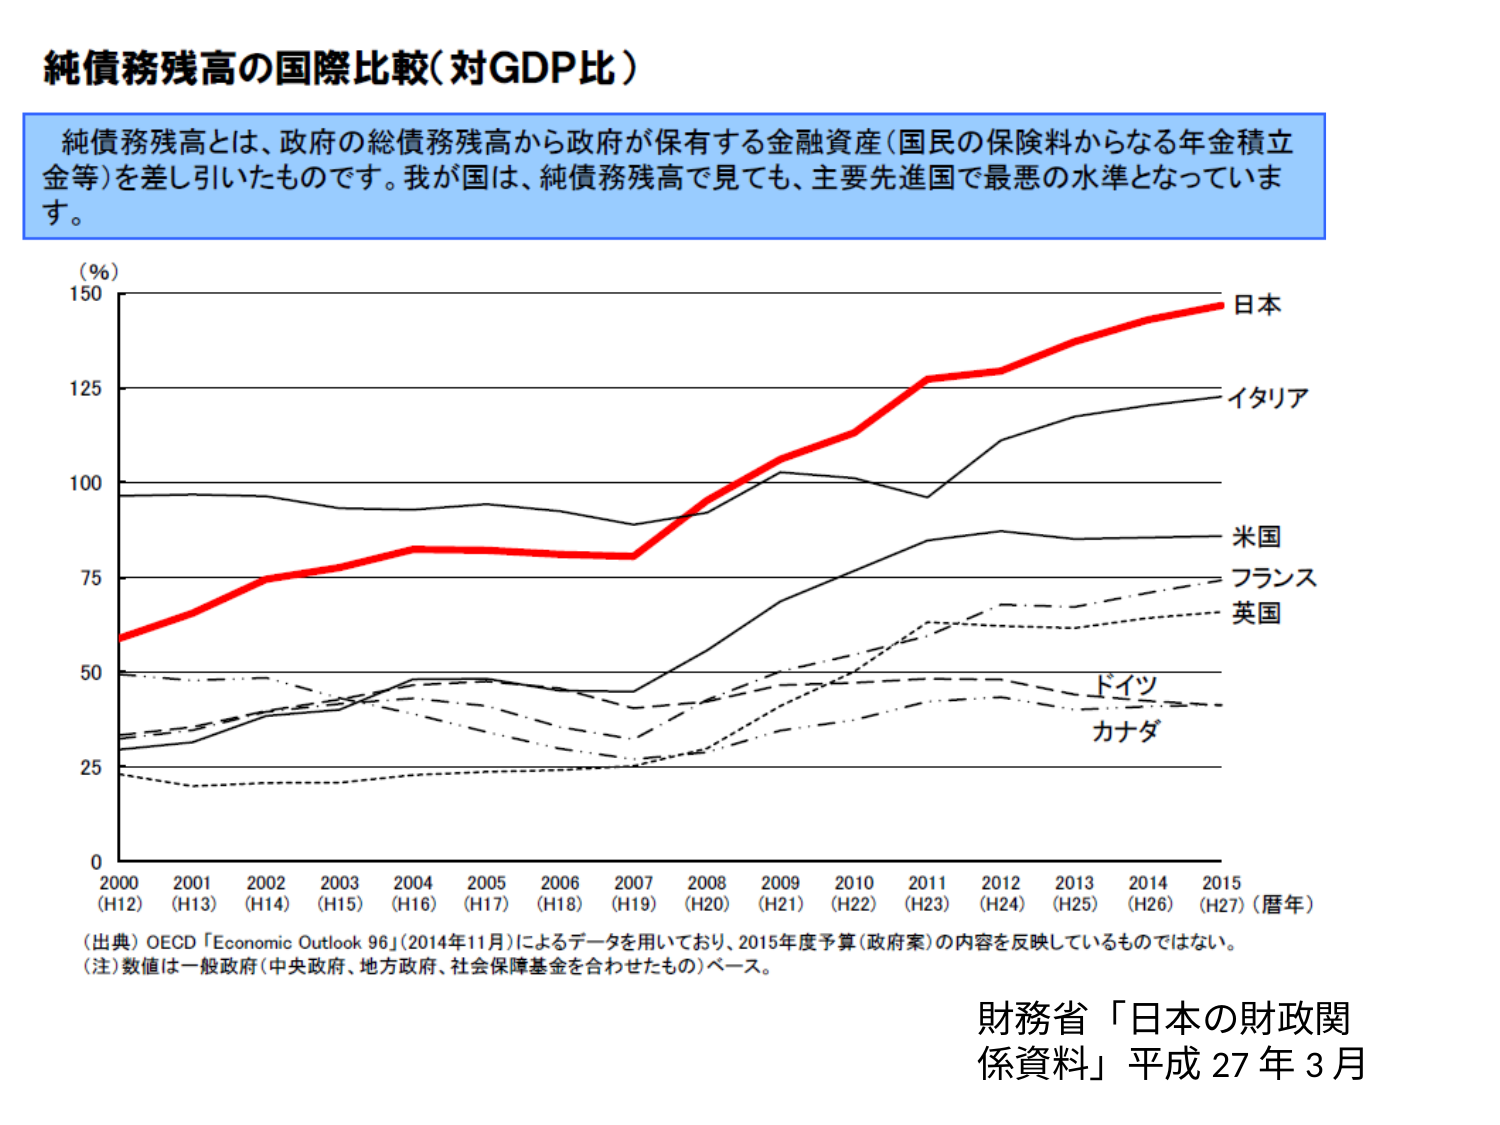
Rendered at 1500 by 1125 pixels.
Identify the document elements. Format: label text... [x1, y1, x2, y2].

text_box 財務省「日本の財政関係資料」平成27年3月 [962, 987, 1388, 1093]
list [17, 42, 1327, 999]
